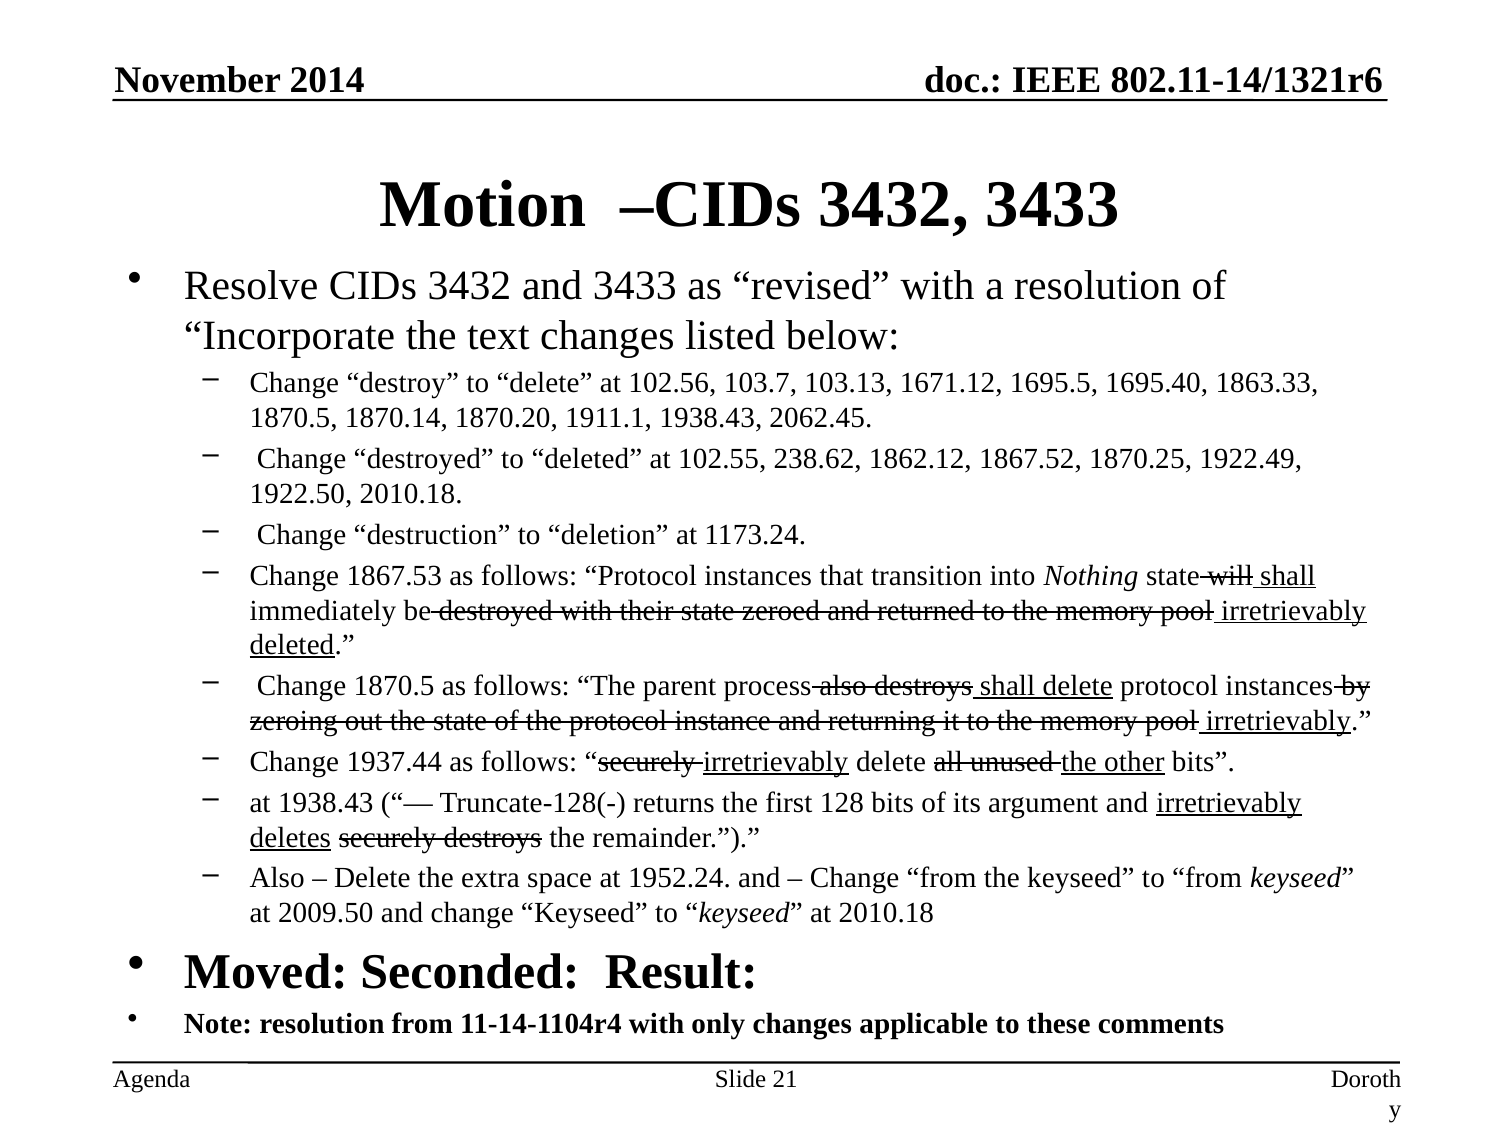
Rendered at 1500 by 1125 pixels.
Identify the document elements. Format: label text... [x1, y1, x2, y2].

slide_number Slide 21 [712, 1062, 800, 1093]
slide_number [114, 54, 425, 100]
title Motion –CIDs 3432, 3433 [112, 112, 1388, 249]
list Resolve CIDs 3432 and 3433 as “revised” with a resolution of “Incorporate the text changes listed below: Change “destroy” to “delete” at 102.56, 103.7, 103.13, 1671.12, 1695.5, 1695.40, 1863.33, 1870.5, 1870.14, 1870.20, 1911.1, 1938.43, 2062.45. Change “destroyed” to “deleted” at 102.55, 238.62, 1862.12, 1867.52, 1870.25, 1922.49, 1922.50, 2010.18. Change “destruction” to “deletion” at 1173.24. Change 1867.53 as follows: “Protocol instances that transition into Nothing state will shall immediately be destroyed with their state zeroed and returned to the memory pool irretrievably deleted.” Change 1870.5 as follows: “The parent process also destroys shall delete protocol instances by zeroing out the state of the protocol instance and returning it to the memory pool irretrievably.” Change 1937.44 as follows: “securely irretrievably delete all unused the other bits”. at 1938.43 (“— Truncate-128(-) returns the first 128 bits of its argument and irretrievably deletes securely destroys the remainder.”).” Also – Delete the extra space at 1952.24. and – Change “from the keyseed” to “from keyseed” at 2009.50 and change “Keyseed” to “keyseed” at 2010.18 Moved: Seconded: Result: Note: resolution from 11-14-1104r4 with only changes applicable to these comments [112, 249, 1388, 1013]
footer Dorothy Stanley, Aruba Networks [1325, 1062, 1402, 1093]
